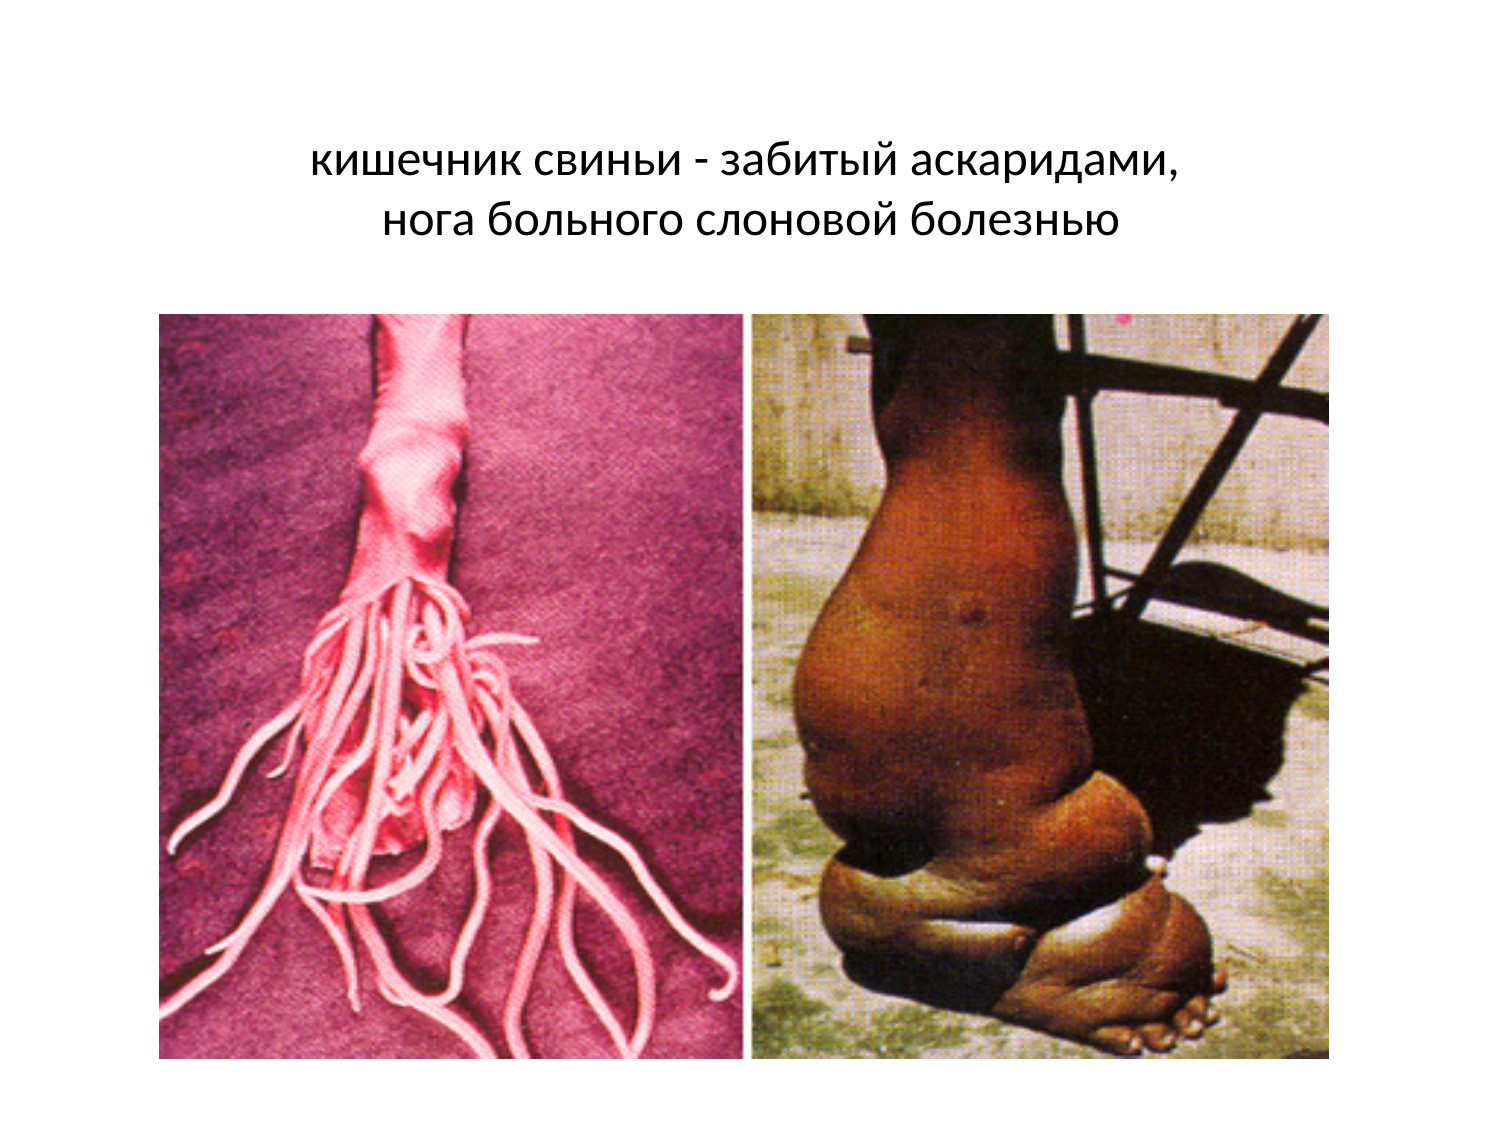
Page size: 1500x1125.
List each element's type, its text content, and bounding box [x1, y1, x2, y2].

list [159, 314, 1330, 1059]
title кишечник свиньи - забитый аскаридами, нога больного слоновой болезнью [76, 45, 1425, 327]
